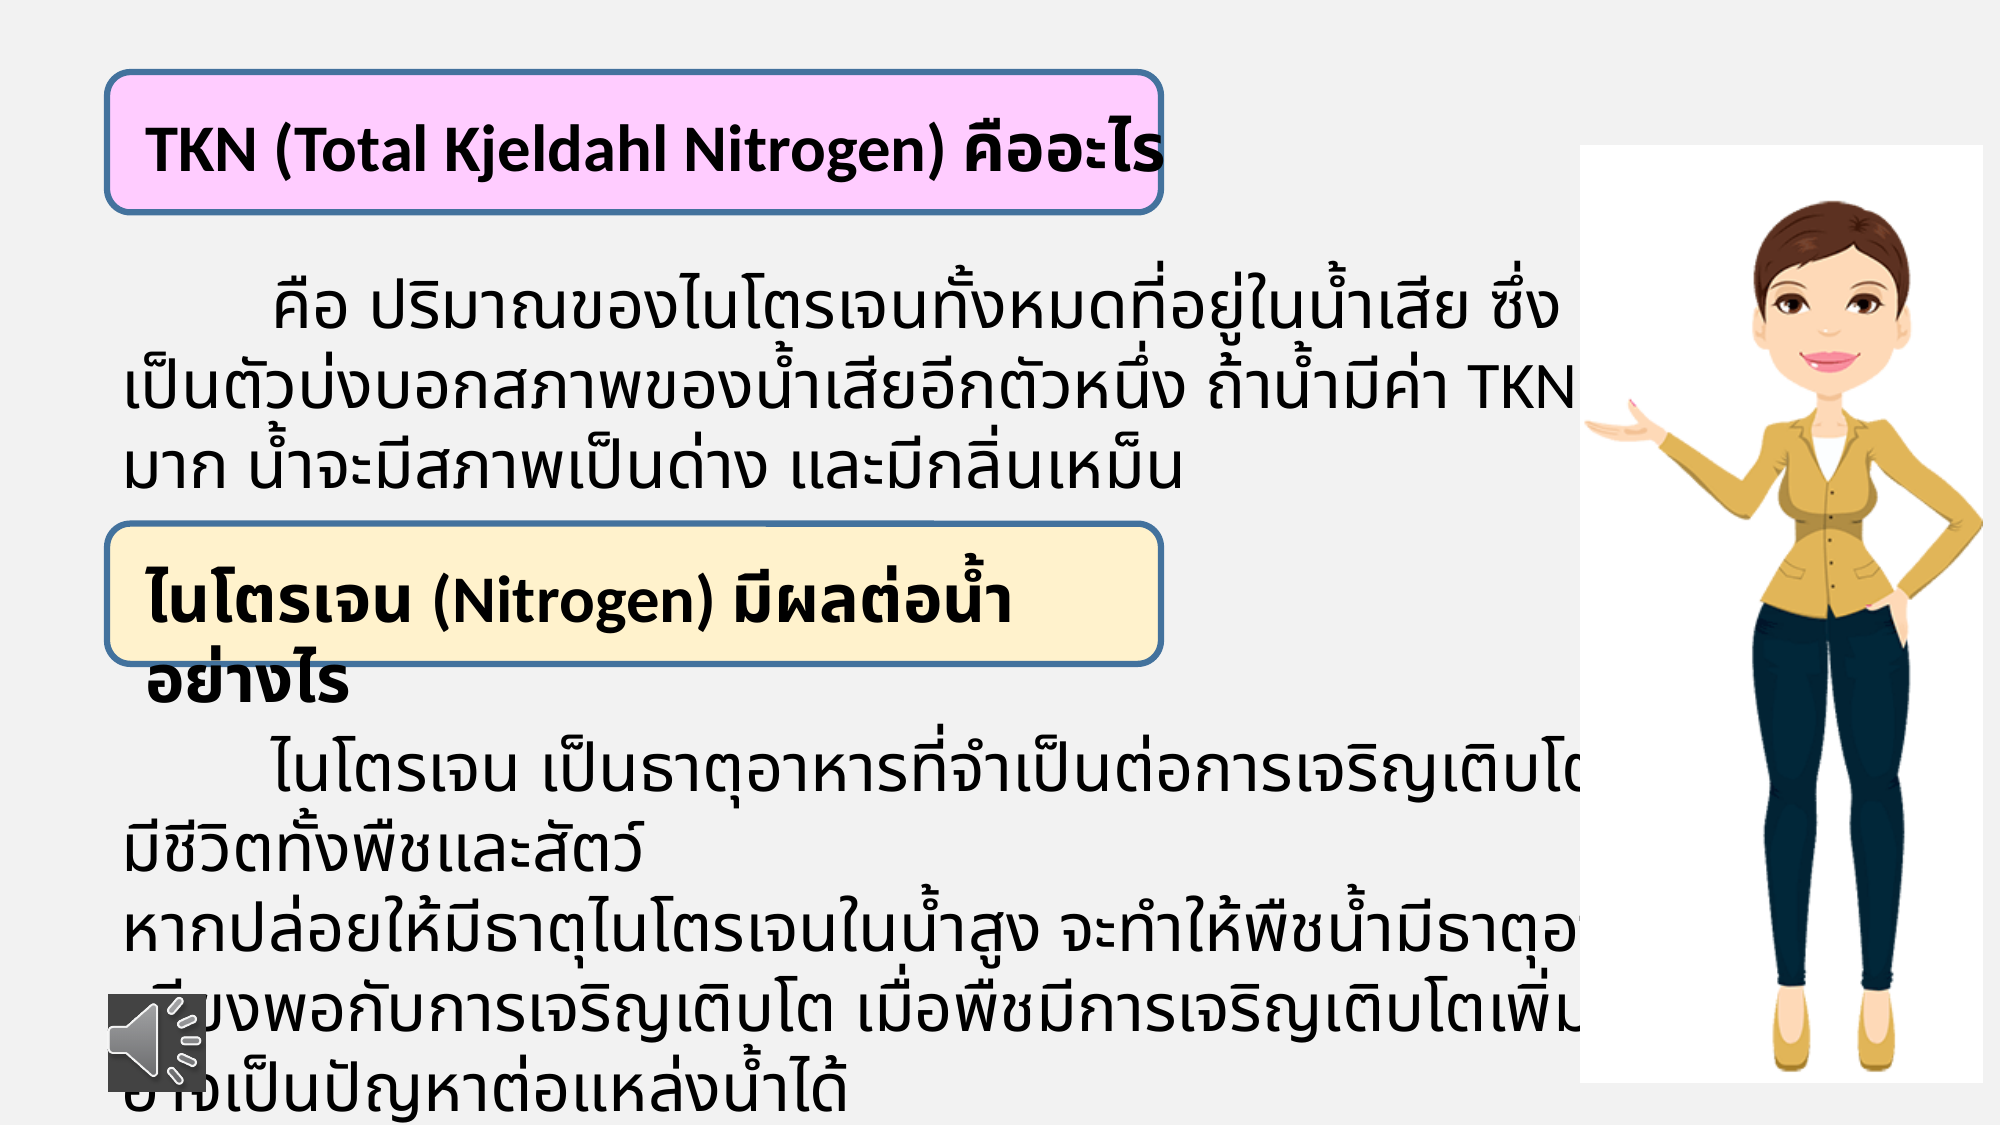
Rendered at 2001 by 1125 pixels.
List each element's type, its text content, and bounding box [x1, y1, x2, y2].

text_box [105, 522, 1162, 665]
text_box ไนโตรเจน เป็นธาตุอาหารที่จำเป็นต่อการเจริญเติบโตของสิ่งมีชีวิตทั้งพืชและสัตว์ หากปล่อยให้มีธาตุไนโตรเจนในน้ำสูง จะทำให้พืชน้ำมีธาตุอาหารเพียงพอกับการเจริญเติบโต เมื่อพืชมีการเจริญเติบโตเพิ่มมากขึ้นอาจเป็นปัญหาต่อแหล่งน้ำได้ [107, 717, 1832, 1125]
picture [1580, 145, 1983, 1083]
text_box ไนโตรเจน (Nitrogen) มีผลต่อน้ำอย่างไร [130, 548, 1130, 717]
text_box [105, 71, 1162, 214]
picture [107, 993, 208, 1094]
text_box คือ ปริมาณของไนโตรเจนทั้งหมดที่อยู่ในน้ำเสีย ซึ่งเป็นตัวบ่งบอกสภาพของน้ำเสียอีกตัวหนึ่ง ถ้าน้ำมีค่า TKN มาก น้ำจะมีสภาพเป็นด่าง และมีกลิ่นเหม็น [107, 254, 1580, 509]
text_box TKN (Total Kjeldahl Nitrogen) คืออะไร [130, 97, 1212, 192]
